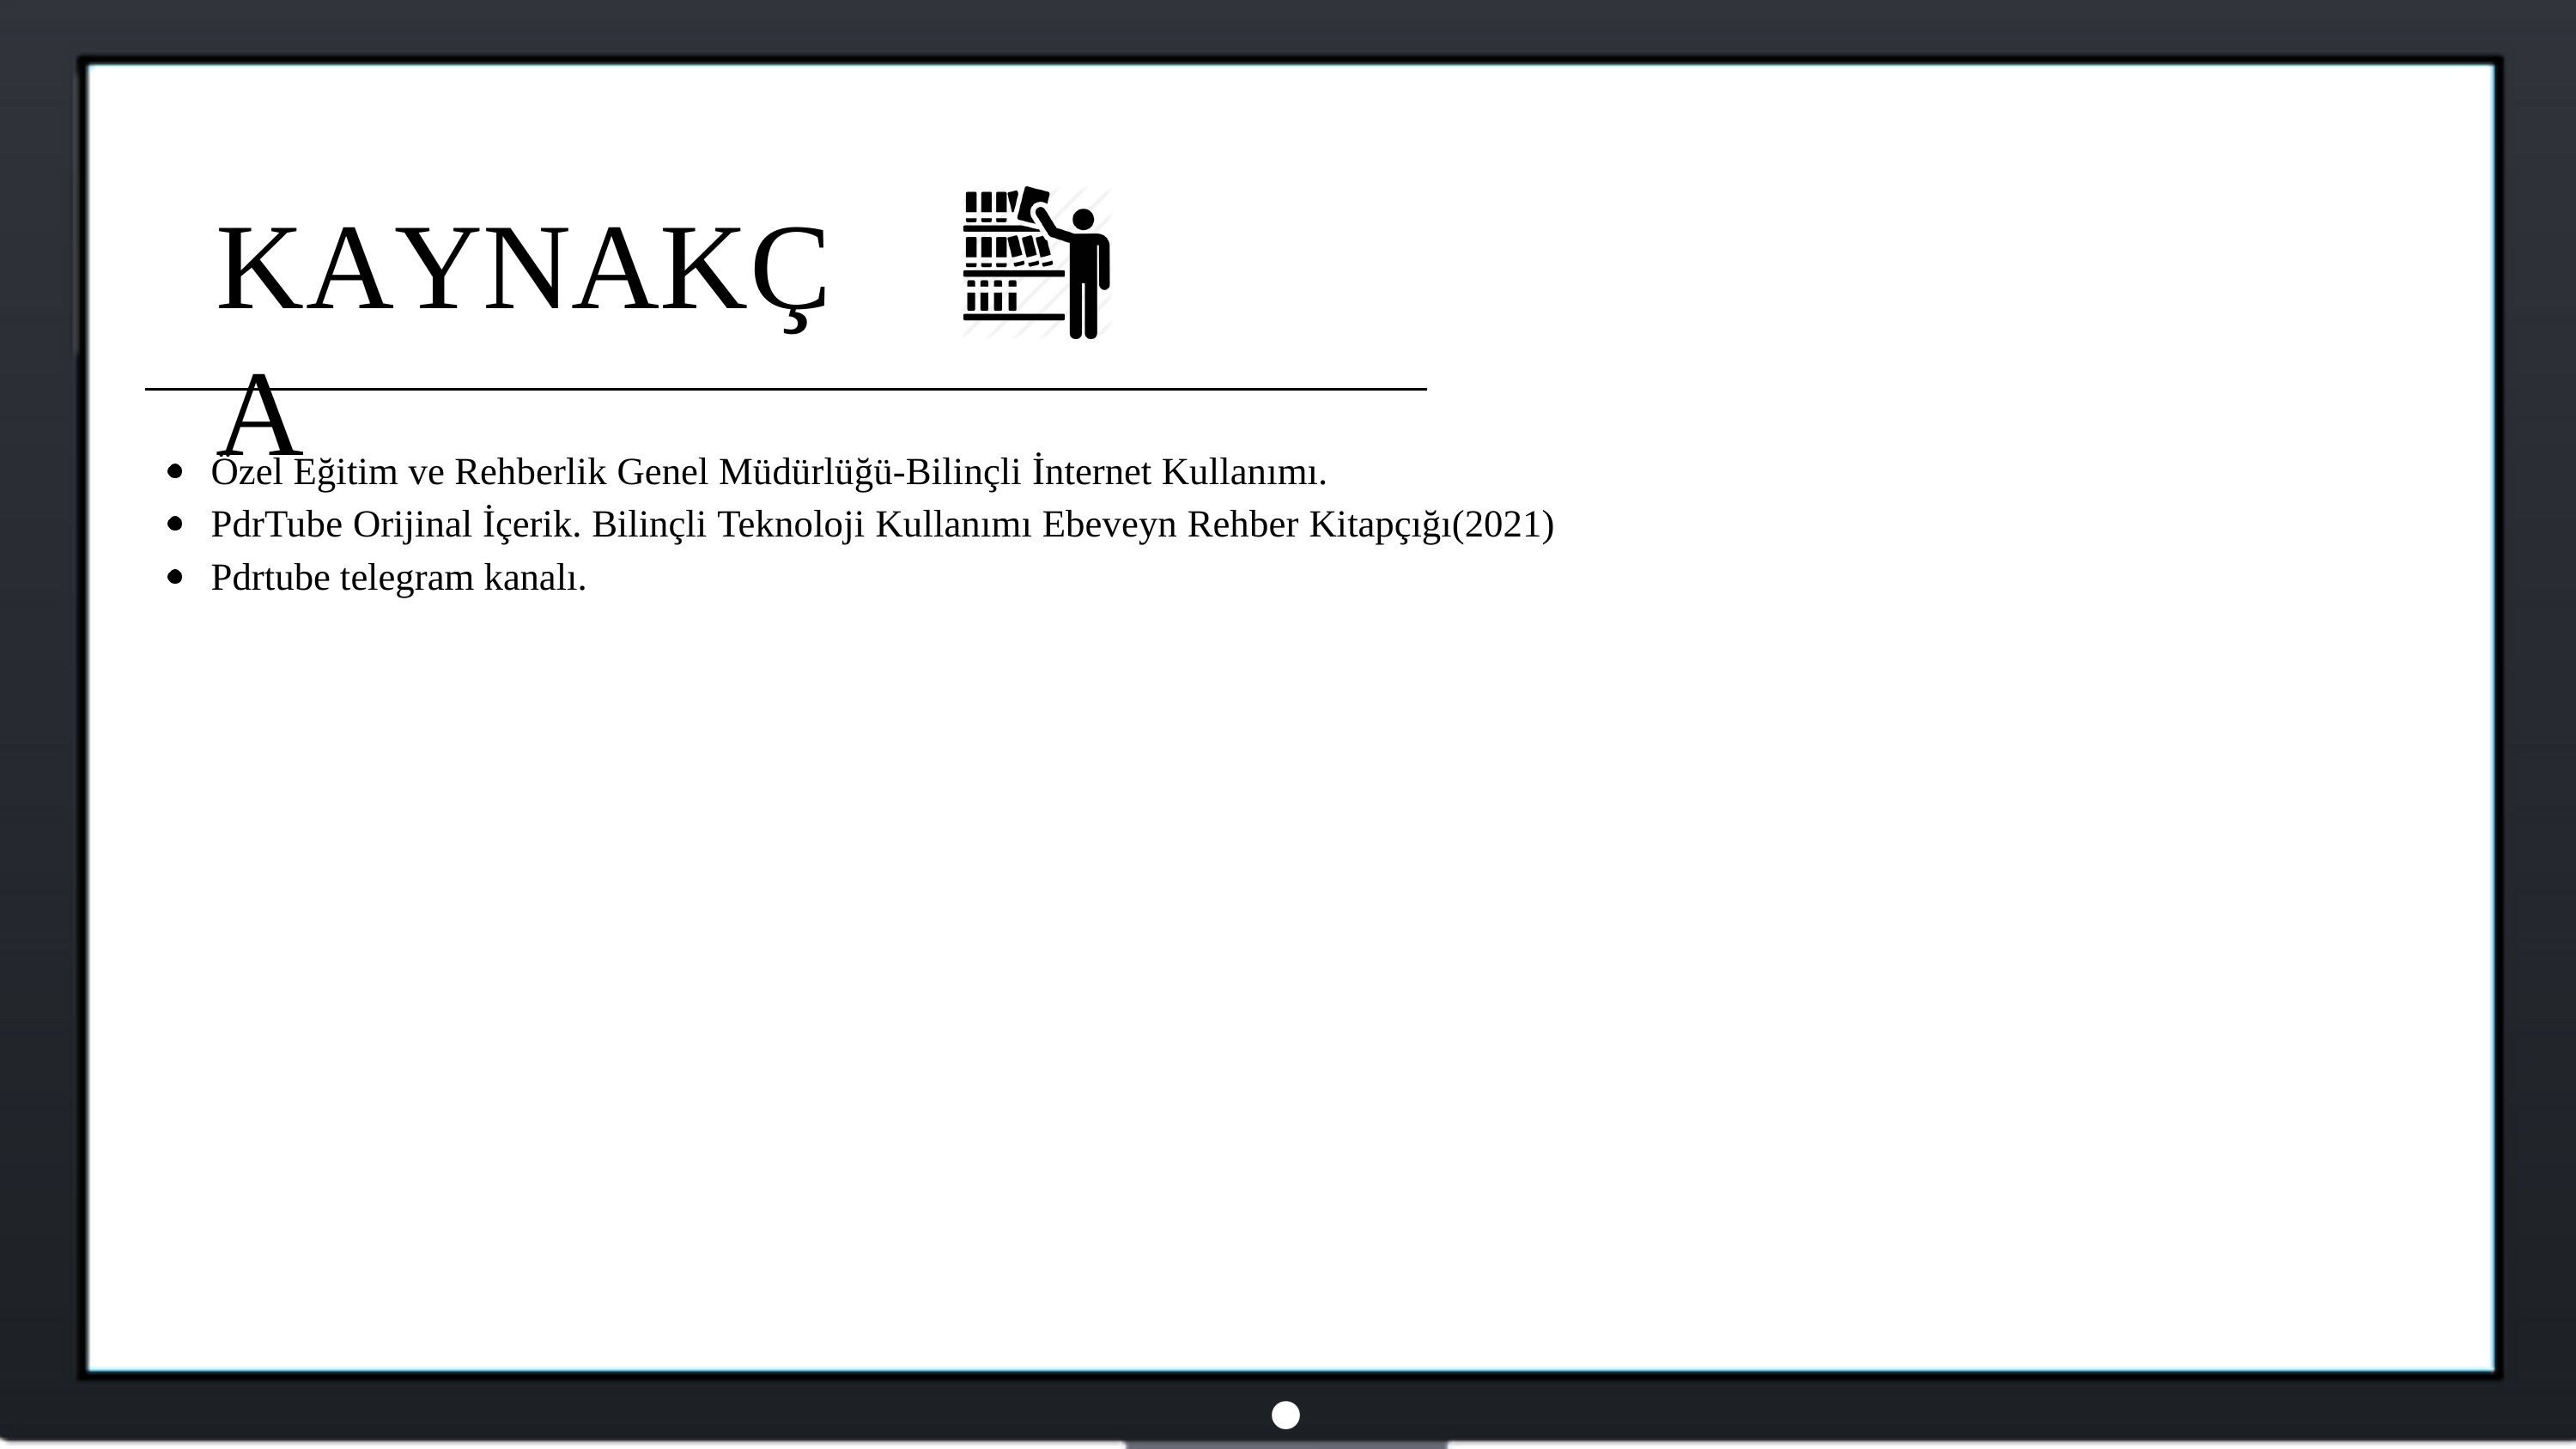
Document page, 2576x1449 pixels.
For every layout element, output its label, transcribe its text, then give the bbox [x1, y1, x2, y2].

title KAYNAKÇA [214, 183, 902, 437]
text_box . [1255, 1186, 1321, 1449]
picture [0, 0, 2576, 1449]
text_box Özel Eğitim ve Rehberlik Genel Müdürlüğü-Bilinçli İnternet Kullanımı. PdrTube Orijinal İçerik. Bilinçli Teknoloji Kullanımı Ebeveyn Rehber Kitapçığı(2021) Pdrtube telegram kanalı. [209, 437, 1566, 651]
